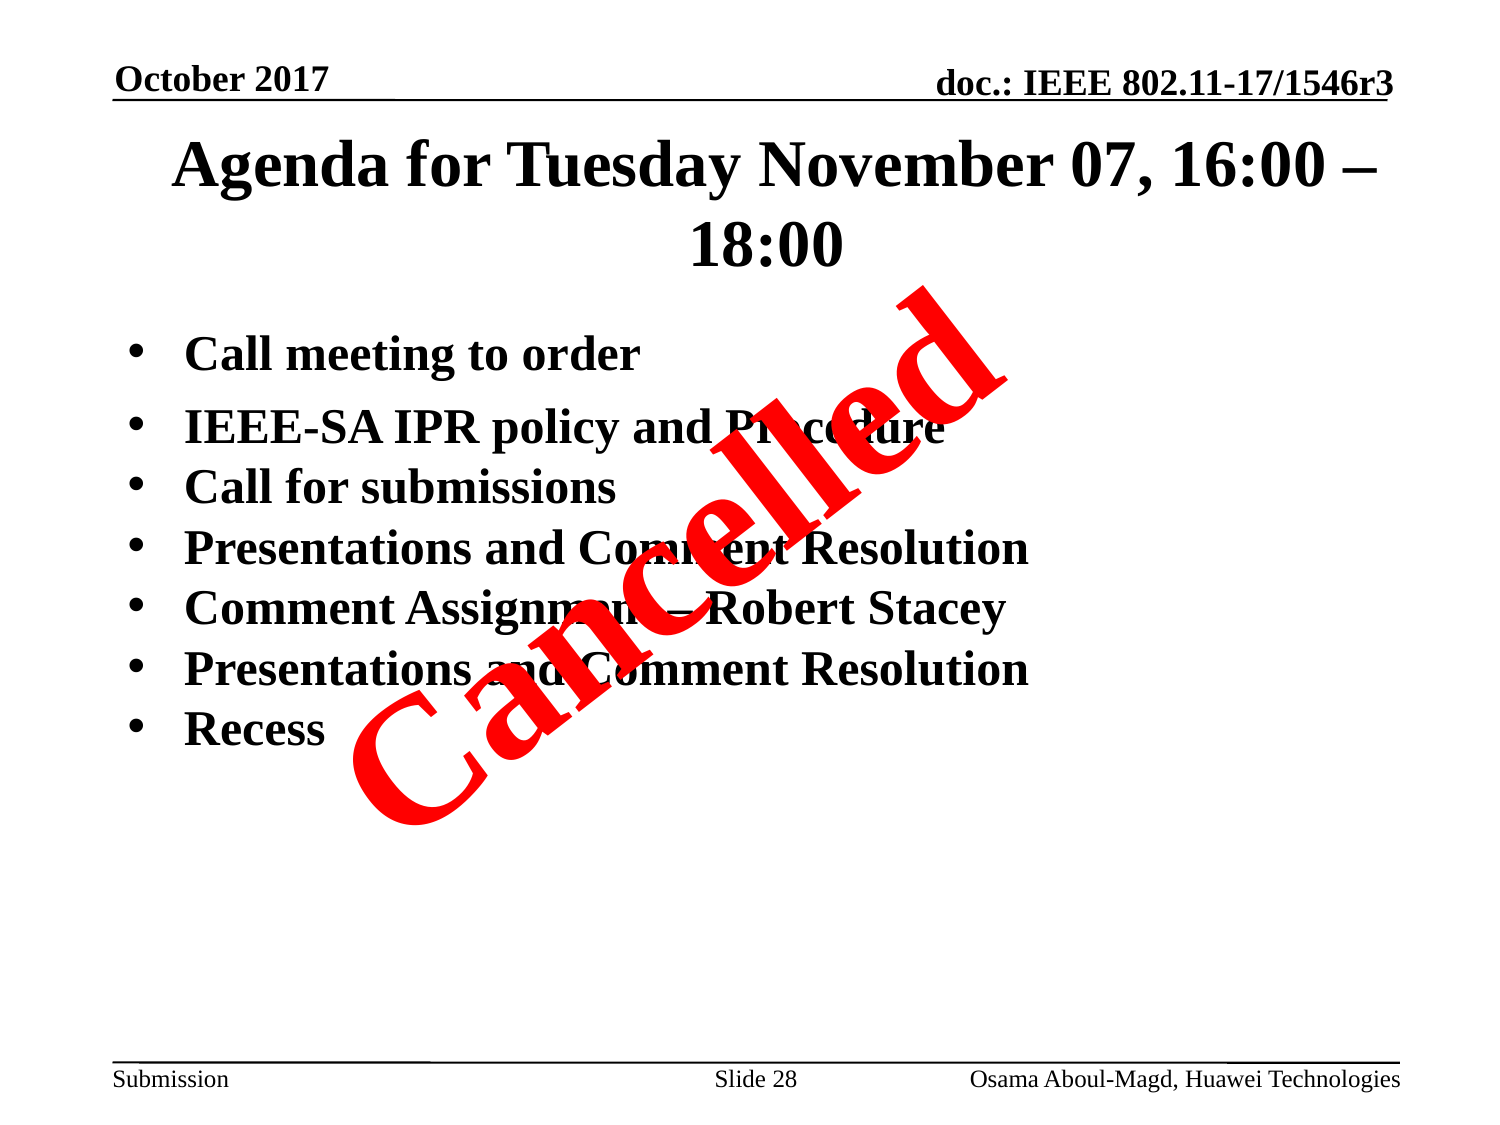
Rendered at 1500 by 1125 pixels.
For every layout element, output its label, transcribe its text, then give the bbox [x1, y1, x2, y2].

text_box Cancelled [269, 218, 1049, 897]
title Agenda for Tuesday November 07, 16:00 – 18:00 [112, 112, 1438, 288]
footer Osama Aboul-Magd, Huawei Technologies [878, 1061, 1402, 1093]
list Call meeting to order IEEE-SA IPR policy and Procedure Call for submissions Presentations and Comment Resolution Comment Assignment – Robert Stacey Presentations and Comment Resolution Recess [112, 324, 1388, 1000]
slide_number Slide 28 [712, 1061, 800, 1123]
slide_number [114, 54, 423, 100]
